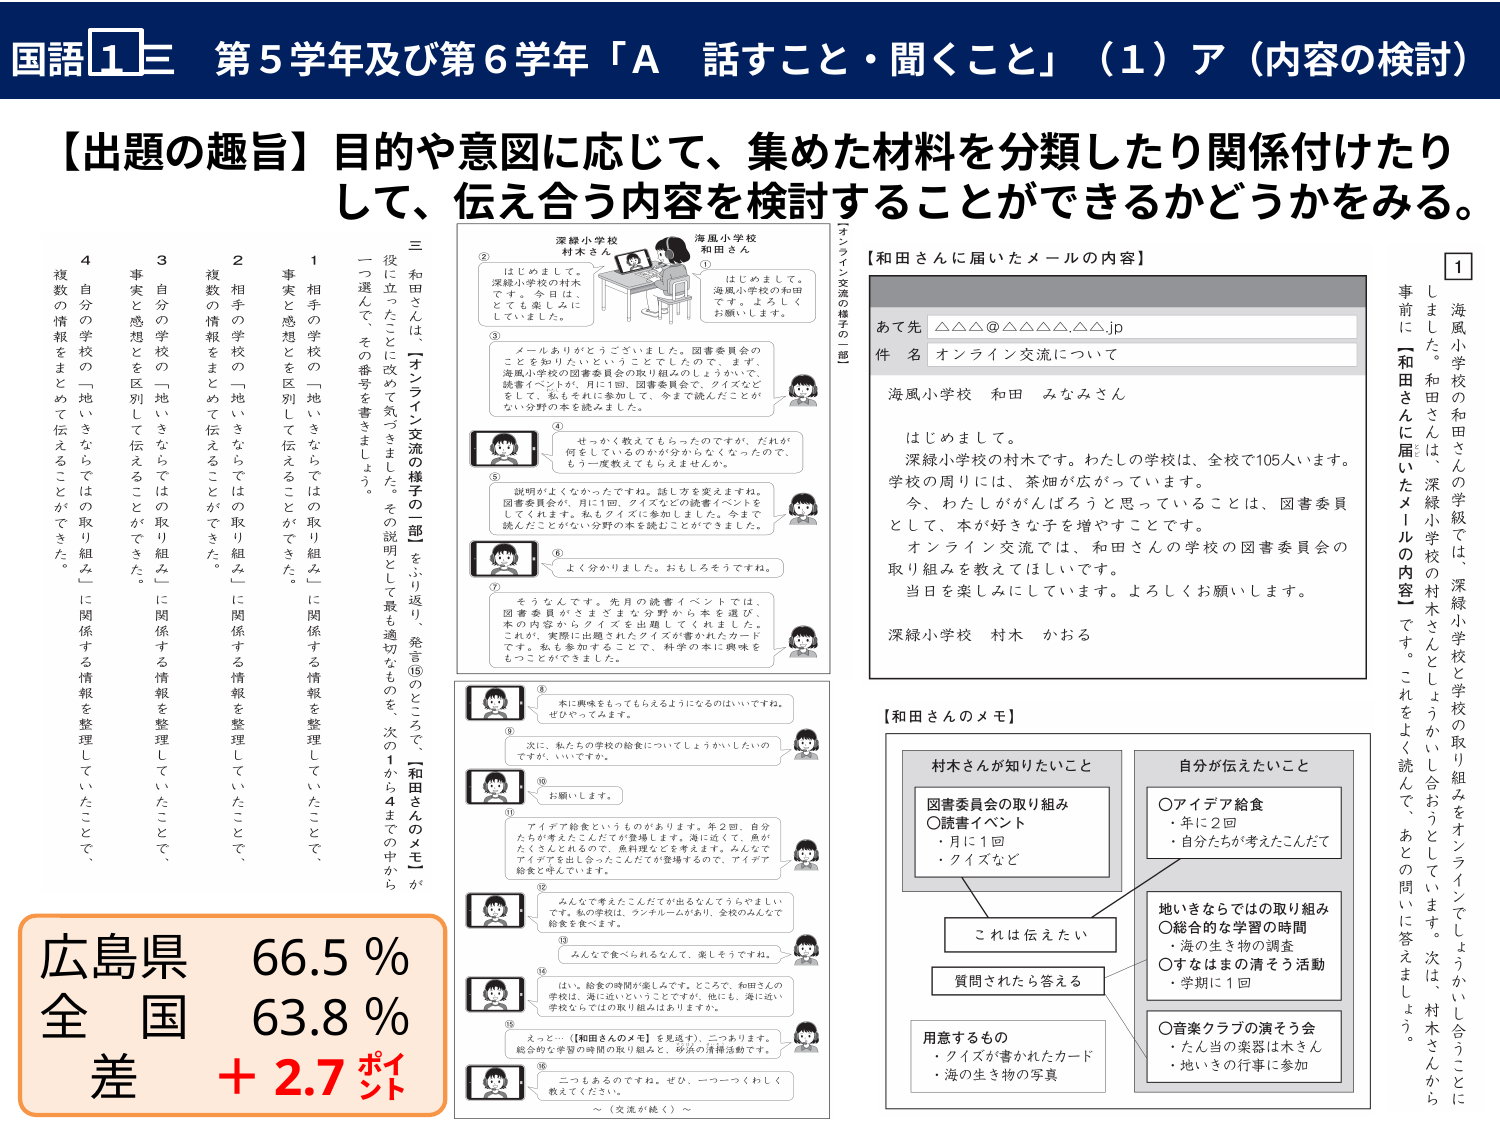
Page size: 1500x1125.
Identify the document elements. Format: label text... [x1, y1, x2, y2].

text_box 広島県 66.5％ 全 国 63.8％ 差 ＋2.7㌽ [17, 913, 445, 1118]
text_box 国語 １ 三 第５学年及び第６学年「Ａ 話すこと・聞くこと」（１）ア（内容の検討） [0, 2, 1500, 99]
picture [861, 243, 1373, 687]
text_box [88, 28, 144, 76]
picture [1387, 243, 1485, 1111]
picture [879, 700, 1375, 1116]
picture [450, 219, 853, 1121]
text_box 【出題の趣旨】目的や意図に応じて、集めた材料を分類したり関係付けたり して、伝え合う内容を検討することができるかどうかをみる。 [24, 118, 1500, 234]
picture [40, 233, 432, 892]
